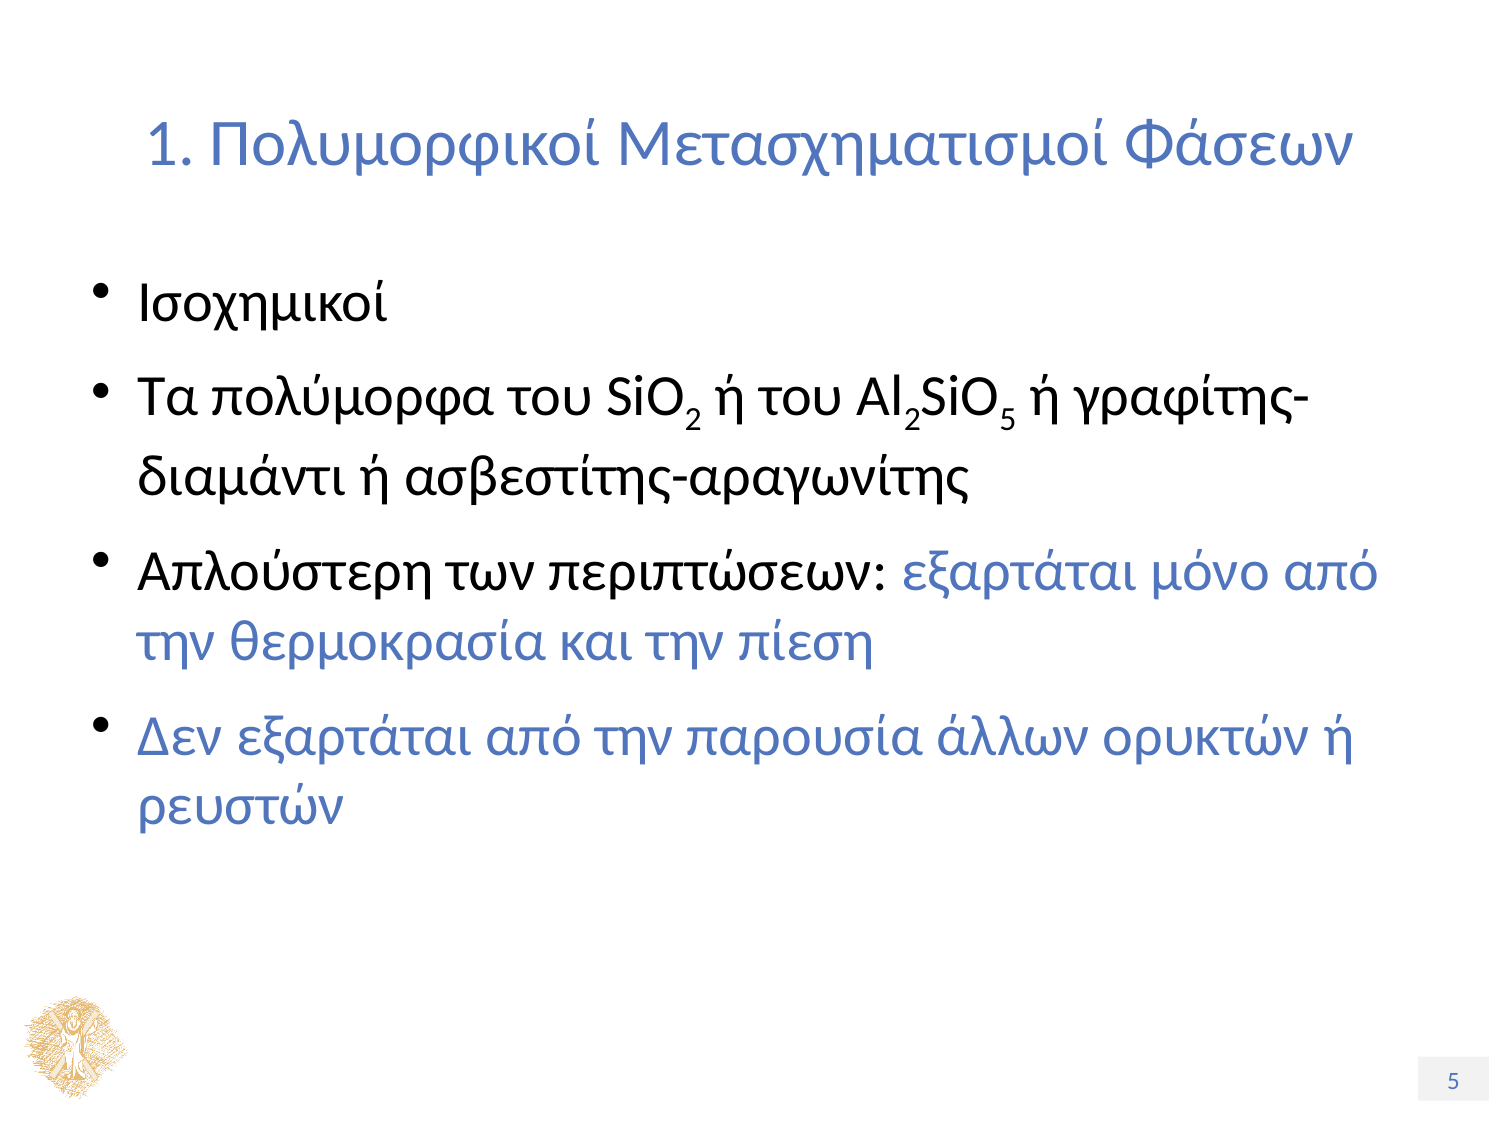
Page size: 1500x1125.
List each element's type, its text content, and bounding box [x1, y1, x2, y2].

title 1. Πολυμορφικοί Μετασχηματισμοί Φάσεων [75, 45, 1425, 233]
picture [17, 986, 137, 1103]
list Ισοχημικοί Τα πολύμορφα του SiO2 ή του Al2SiO5 ή γραφίτης-διαμάντι ή ασβεστίτης-αραγωνίτης Απλούστερη των περιπτώσεων: εξαρτάται μόνο από την θερμοκρασία και την πίεση Δεν εξαρτάται από την παρουσία άλλων ορυκτών ή ρευστών [76, 255, 1427, 998]
